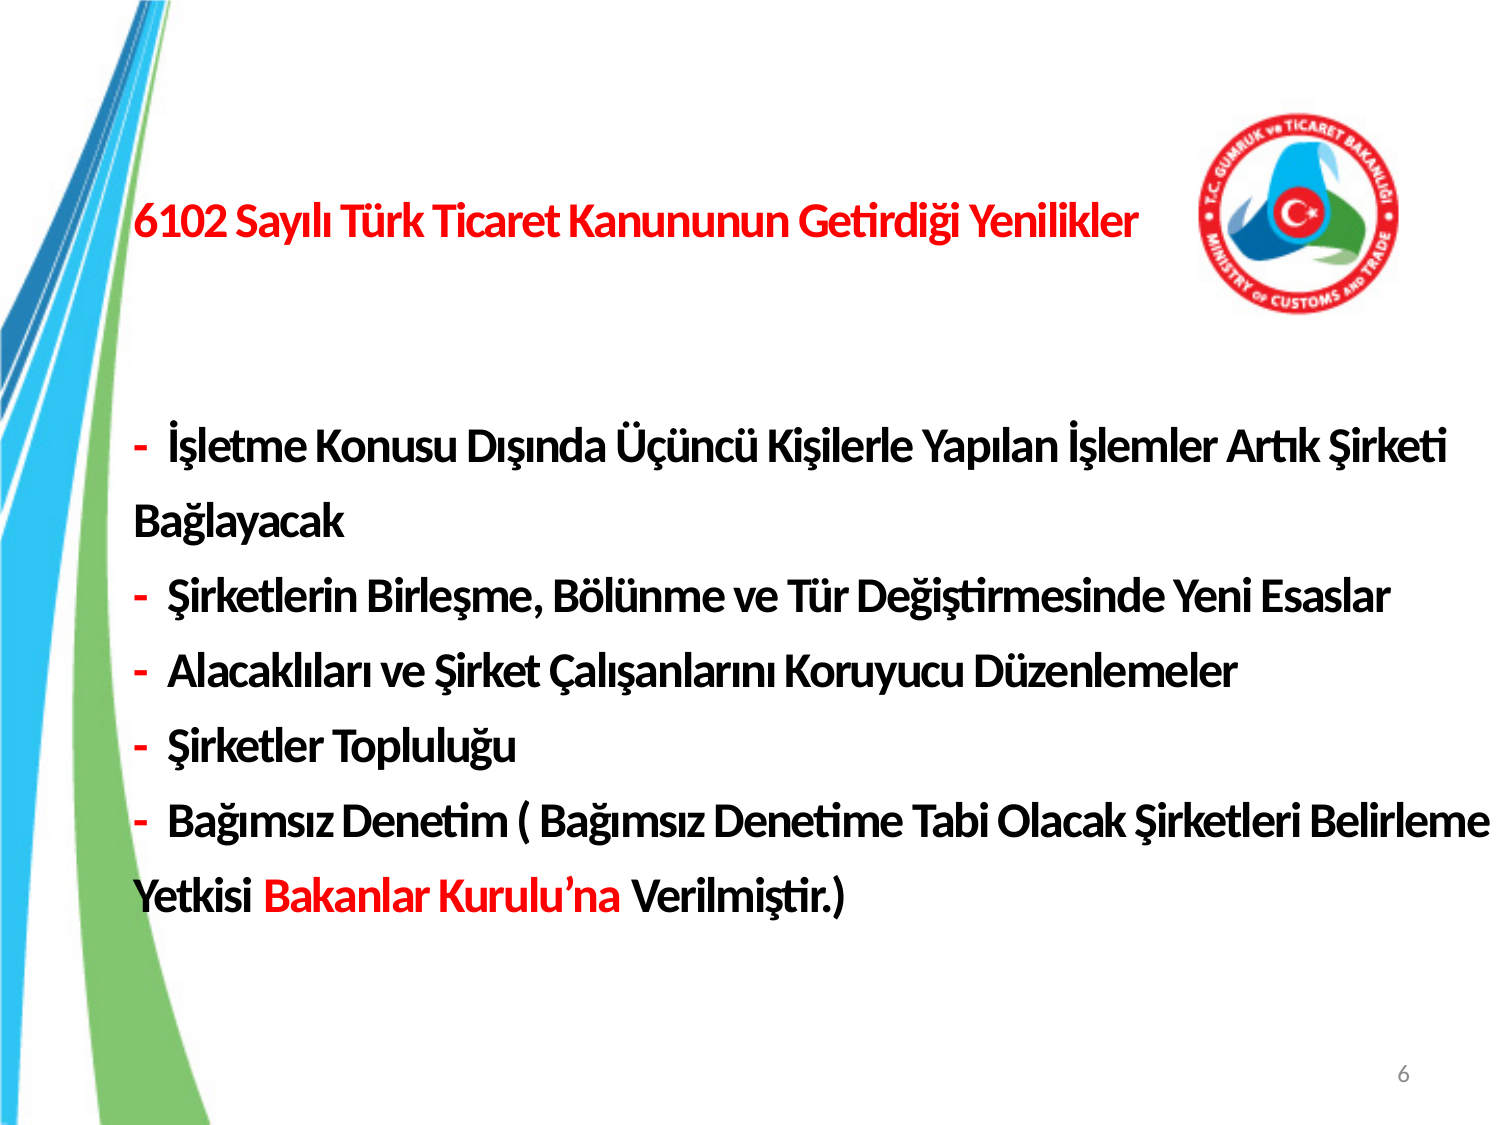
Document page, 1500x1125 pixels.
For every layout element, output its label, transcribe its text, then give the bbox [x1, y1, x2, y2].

slide_number 6 [1074, 1042, 1425, 1103]
picture [0, 0, 1500, 1125]
title 6102 Sayılı Türk Ticaret Kanununun Getirdiği Yenilikler - İşletme Konusu Dışında Üçüncü Kişilerle Yapılan İşlemler Artık Şirketi Bağlayacak - Şirketlerin Birleşme, Bölünme ve Tür Değiştirmesinde Yeni Esaslar - Alacaklıları ve Şirket Çalışanlarını Koruyucu Düzenlemeler - Şirketler Topluluğu - Bağımsız Denetim ( Bağımsız Denetime Tabi Olacak Şirketleri Belirleme Yetkisi Bakanlar Kurulu’na Verilmiştir.) [118, 165, 1500, 1069]
